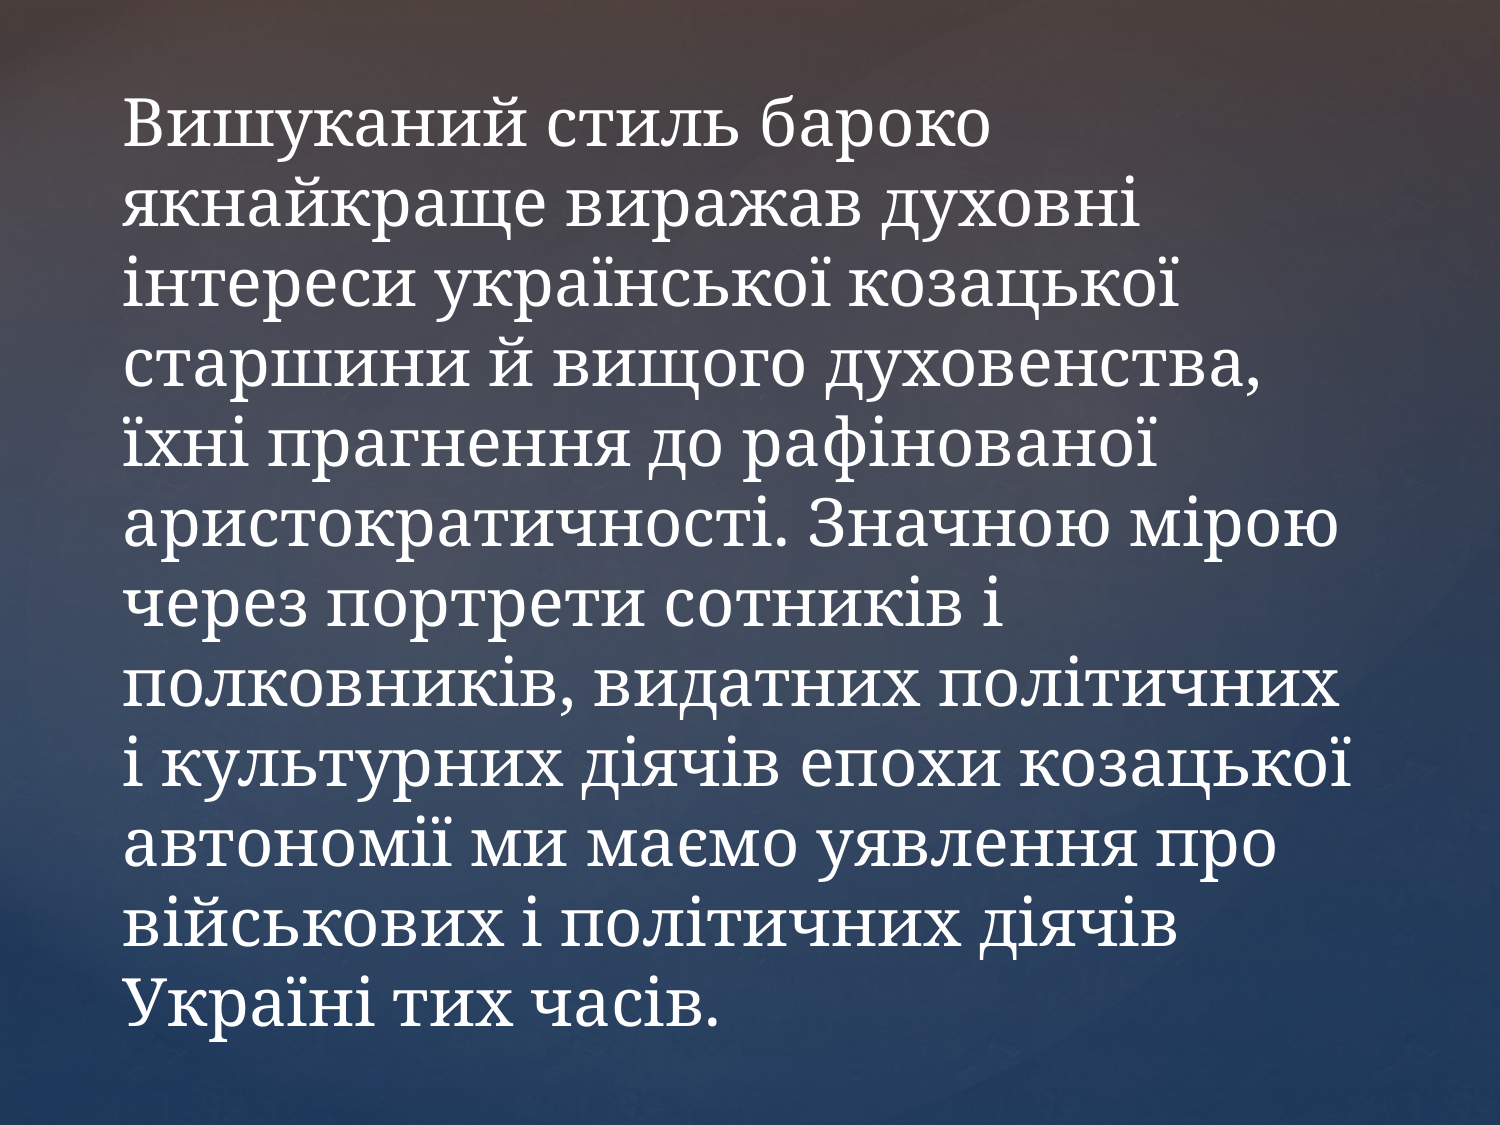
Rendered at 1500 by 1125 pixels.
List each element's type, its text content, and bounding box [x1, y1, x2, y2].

title Вишуканий стиль бароко якнайкраще виражав духовні інтереси української козацької старшини й вищого духовенства, їхні прагнення до рафінованої аристократичності. Значною мірою через портрети сотників і полковників, видатних політичних і культурних діячів епохи козацької автономії ми маємо уявлення про військових і політичних діячів Україні тих часів. [108, 426, 1392, 1047]
